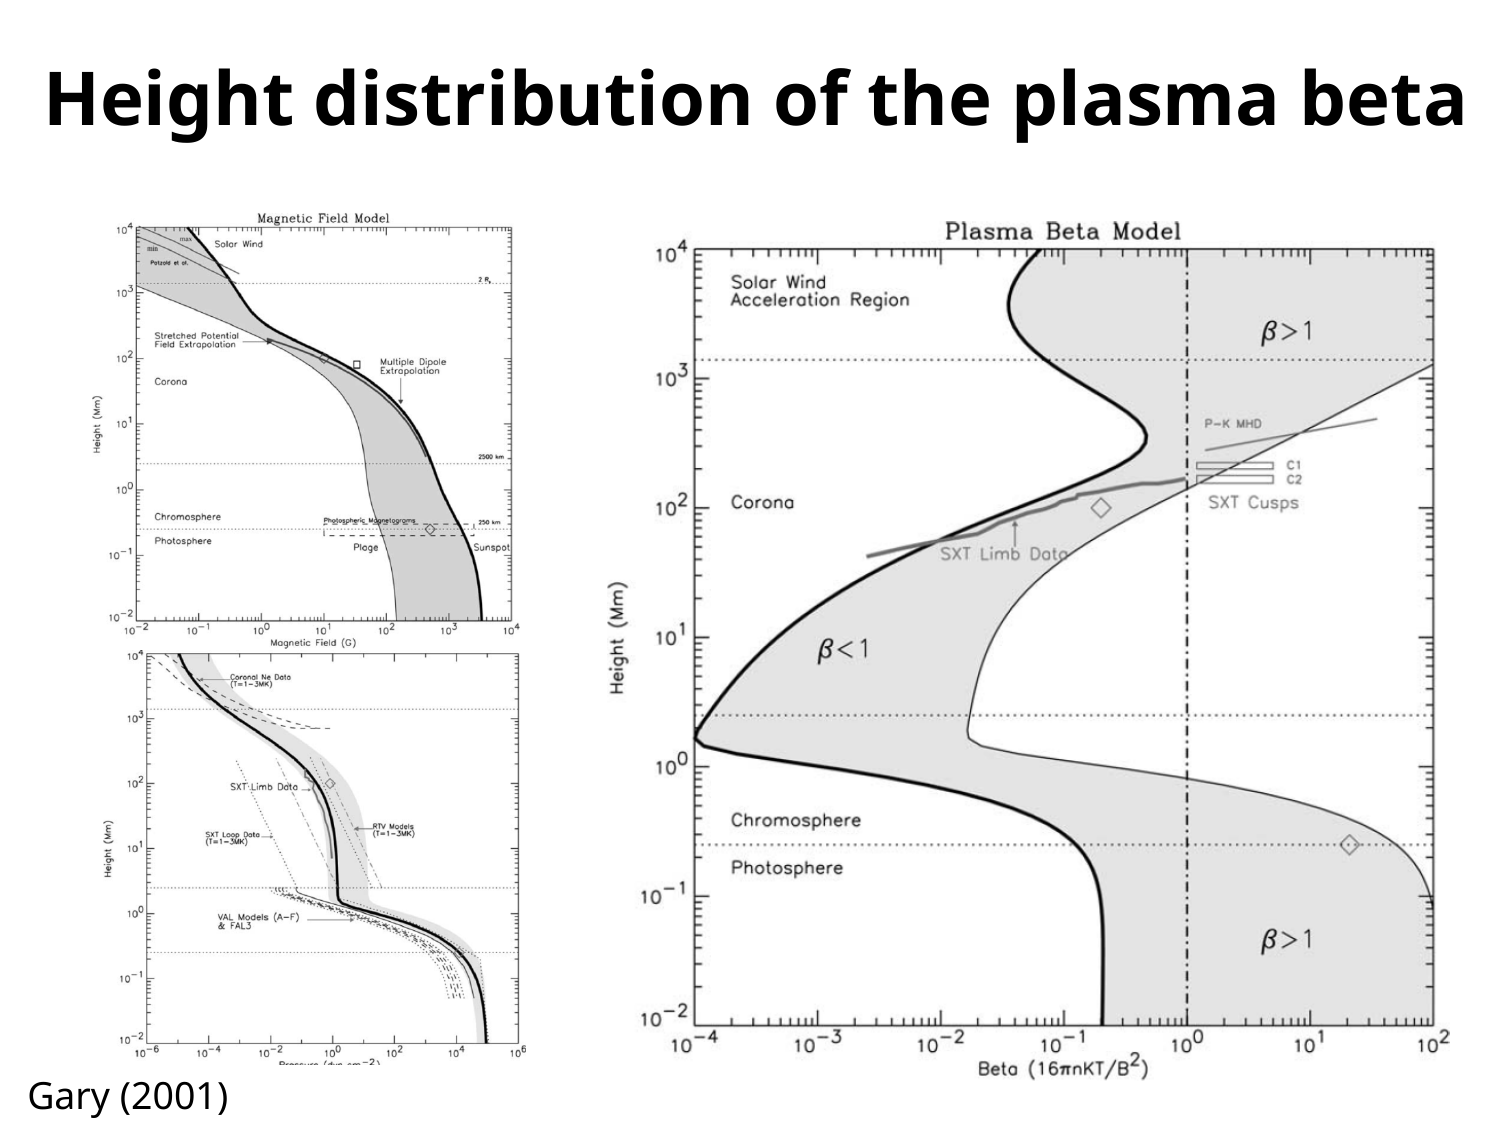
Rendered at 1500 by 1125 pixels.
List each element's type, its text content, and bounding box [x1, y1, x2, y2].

title Height distribution of the plasma beta [12, 1, 1500, 190]
text_box Gary (2001) [12, 1064, 278, 1125]
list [599, 212, 1456, 1086]
picture [90, 205, 526, 1065]
